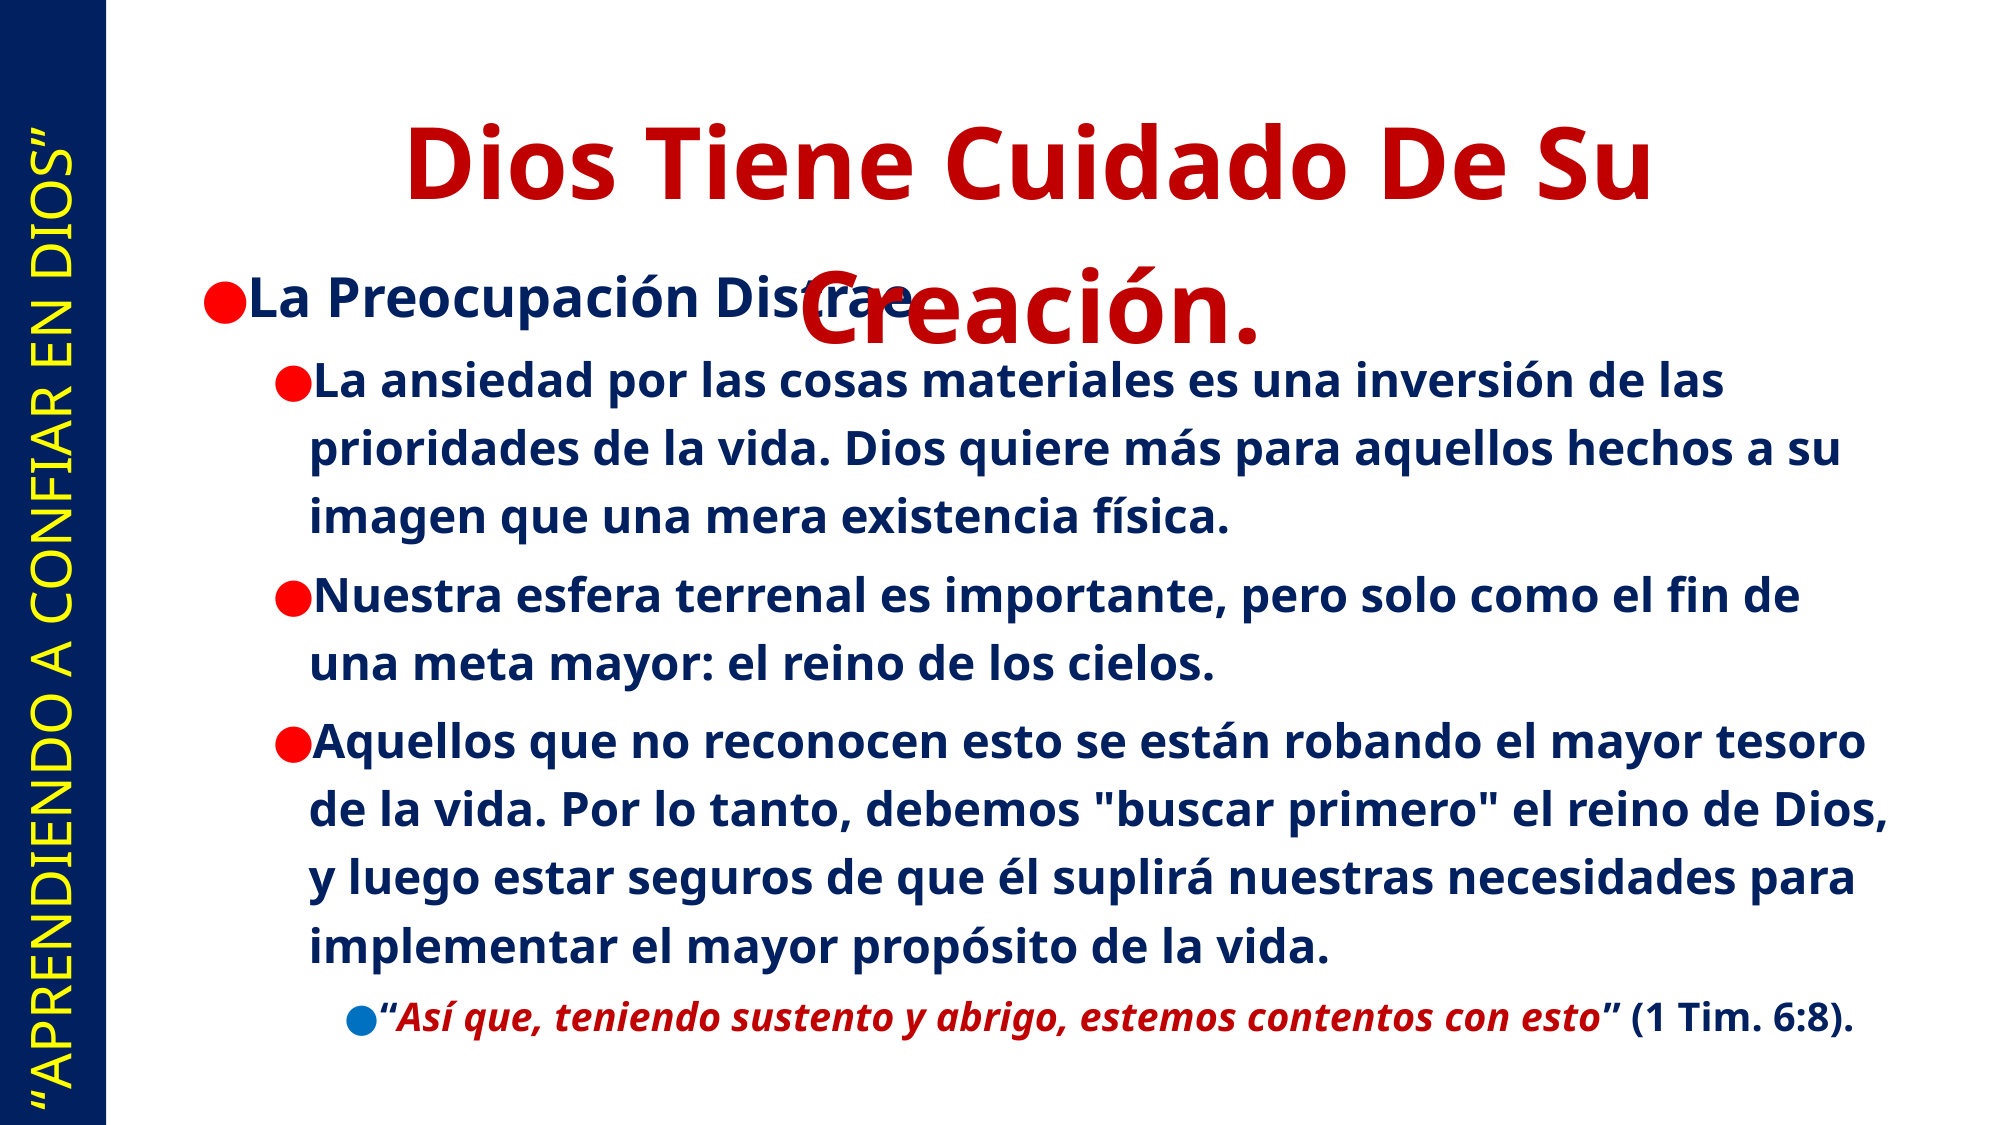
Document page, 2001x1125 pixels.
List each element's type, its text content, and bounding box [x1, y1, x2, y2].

list La Preocupación Distrae. La ansiedad por las cosas materiales es una inversión de las prioridades de la vida. Dios quiere más para aquellos hechos a su imagen que una mera existencia física. Nuestra esfera terrenal es importante, pero solo como el fin de una meta mayor: el reino de los cielos. Aquellos que no reconocen esto se están robando el mayor tesoro de la vida. Por lo tanto, debemos "buscar primero" el reino de Dios, y luego estar seguros de que él suplirá nuestras necesidades para implementar el mayor propósito de la vida. “Así que, teniendo sustento y abrigo, estemos contentos con esto” (1 Tim. 6:8). [186, 241, 1912, 1057]
text_box Dios Tiene Cuidado De Su Creación. [256, 68, 1803, 371]
title “APRENDIENDO A CONFIAR EN DIOS” [0, 0, 107, 1125]
